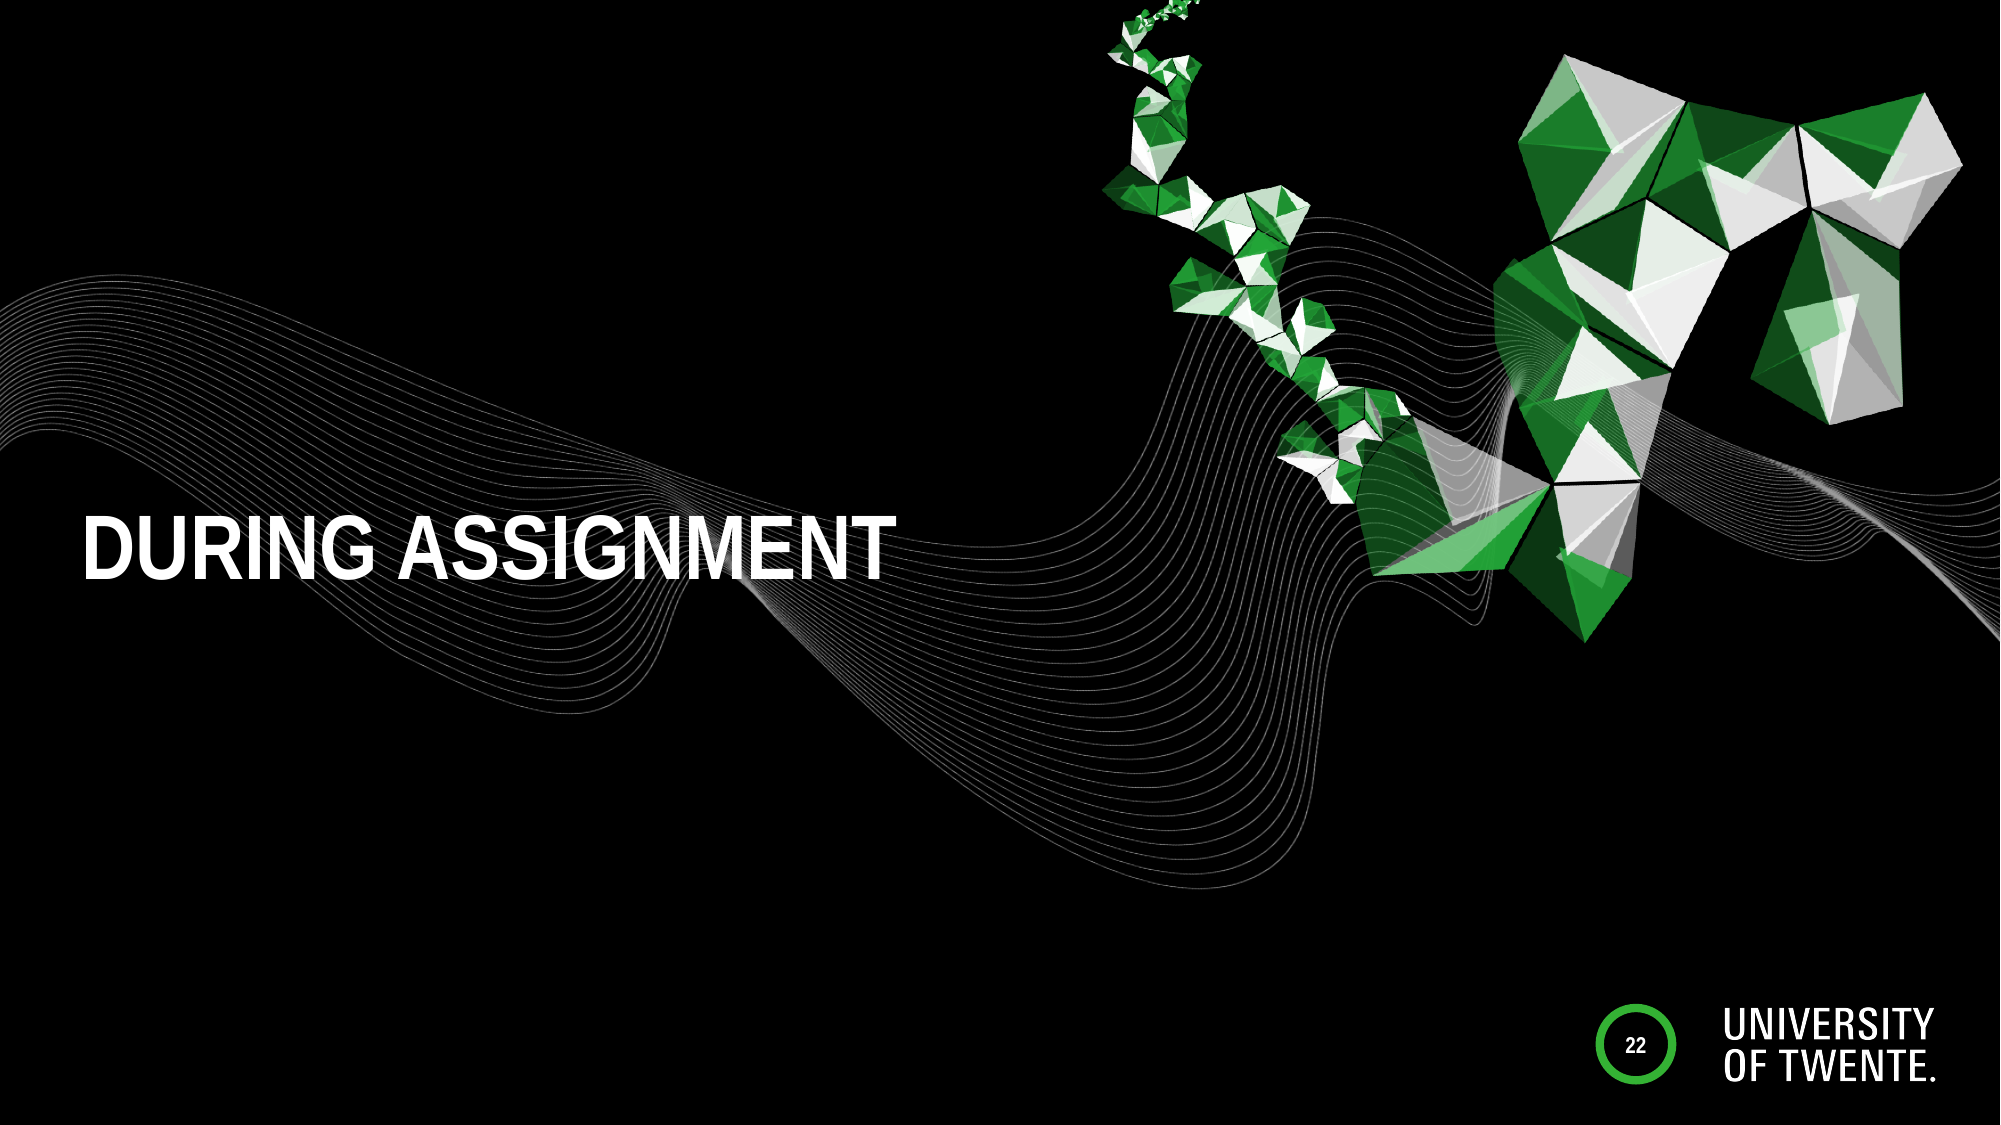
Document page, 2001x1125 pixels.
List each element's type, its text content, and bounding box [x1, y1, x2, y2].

slide_number 22 [1595, 1003, 1677, 1085]
title During assignment [66, 492, 1792, 711]
picture [0, 0, 2001, 1125]
